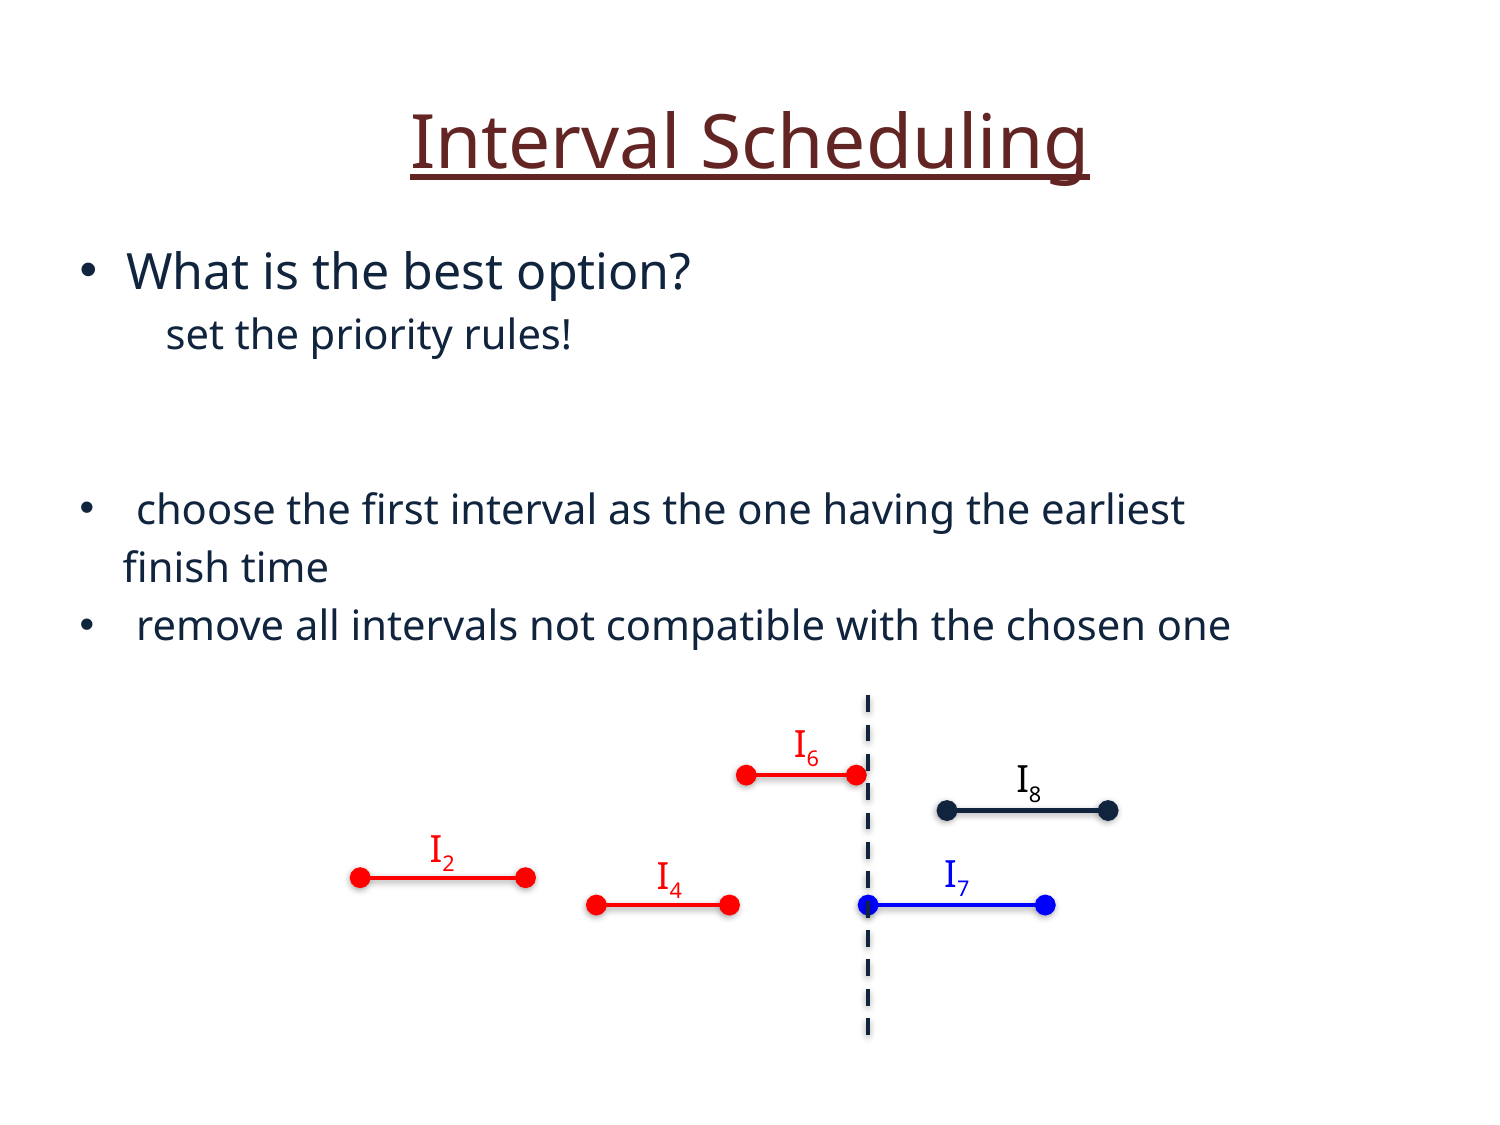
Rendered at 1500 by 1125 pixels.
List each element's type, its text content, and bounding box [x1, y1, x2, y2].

text_box I2 [414, 817, 470, 876]
text_box Interval Scheduling [74, 45, 1425, 233]
text_box What is the best option? set the priority rules! choose the first interval as the one having the earliest finish time remove all intervals not compatible with the chosen one [64, 231, 1412, 770]
text_box I4 [641, 844, 697, 904]
text_box I6 [779, 712, 835, 774]
text_box [76, 219, 1424, 1071]
title Process Scheduling [869, 770, 874, 895]
text_box I7 [929, 842, 985, 904]
text_box I8 [1001, 748, 1057, 809]
